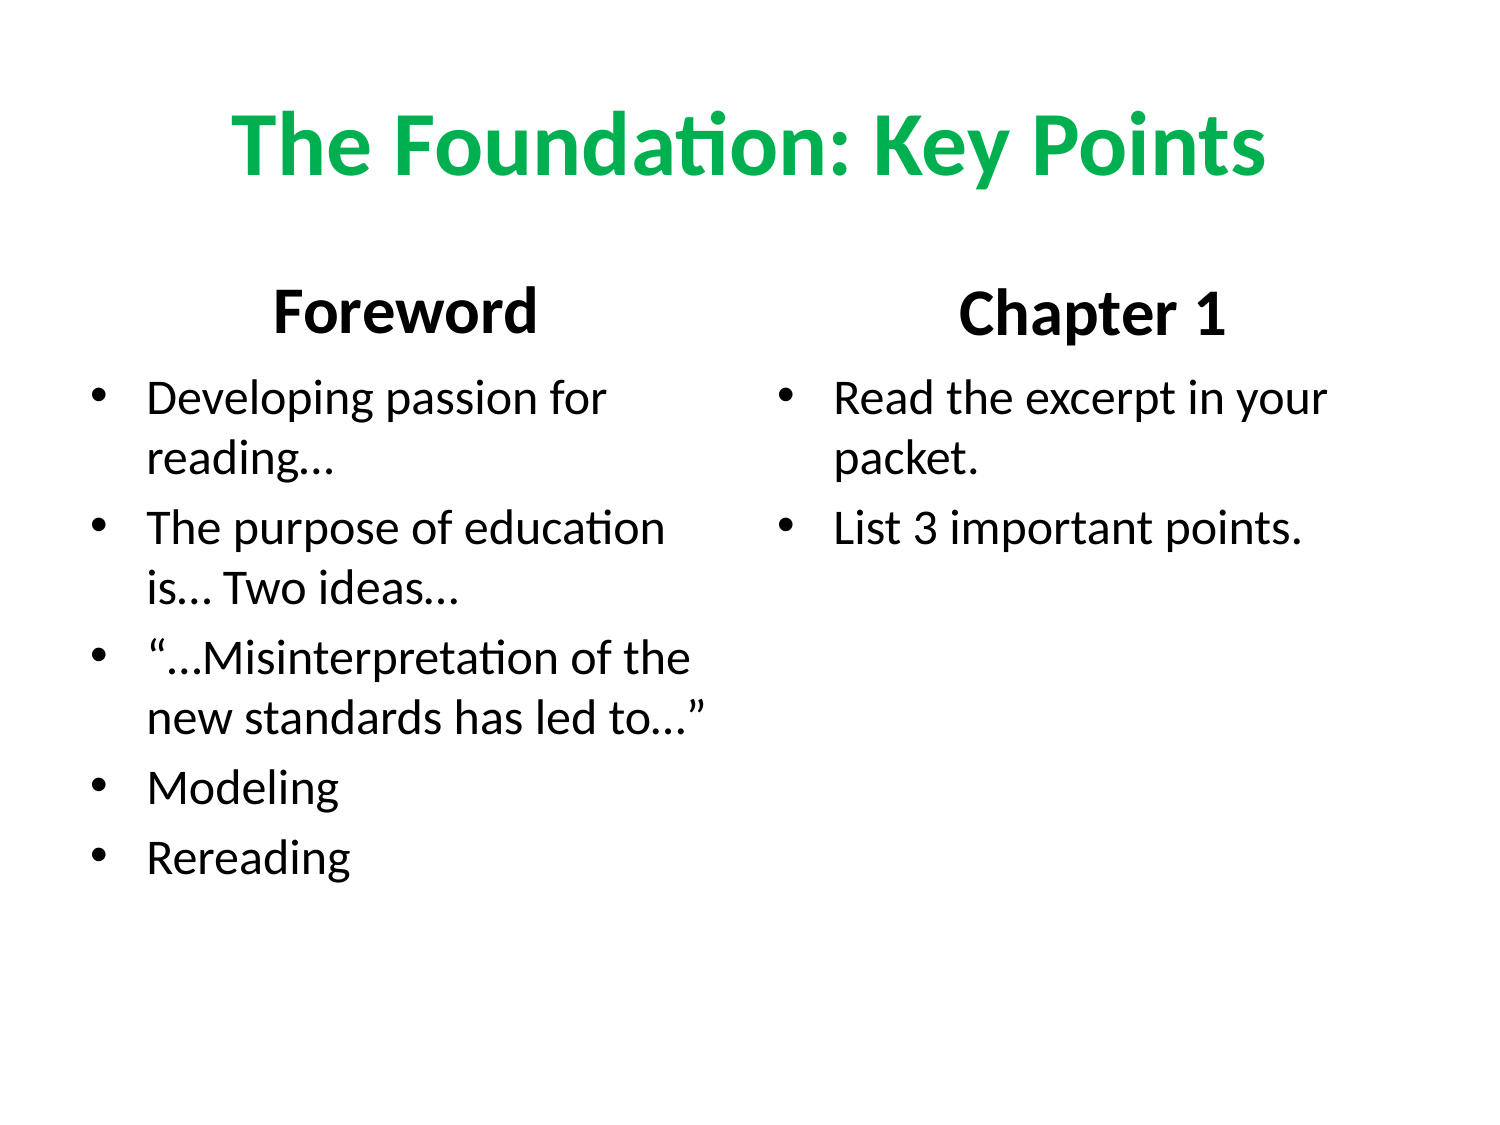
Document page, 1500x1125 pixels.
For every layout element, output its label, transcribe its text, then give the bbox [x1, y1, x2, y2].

list Chapter 1 [761, 251, 1425, 356]
list Read the excerpt in your packet. List 3 important points. [761, 356, 1425, 1005]
title The Foundation: Key Points [75, 45, 1425, 233]
list Foreword [75, 249, 738, 355]
list Developing passion for reading… The purpose of education is… Two ideas… “…Misinterpretation of the new standards has led to…” Modeling Rereading [75, 356, 738, 1005]
